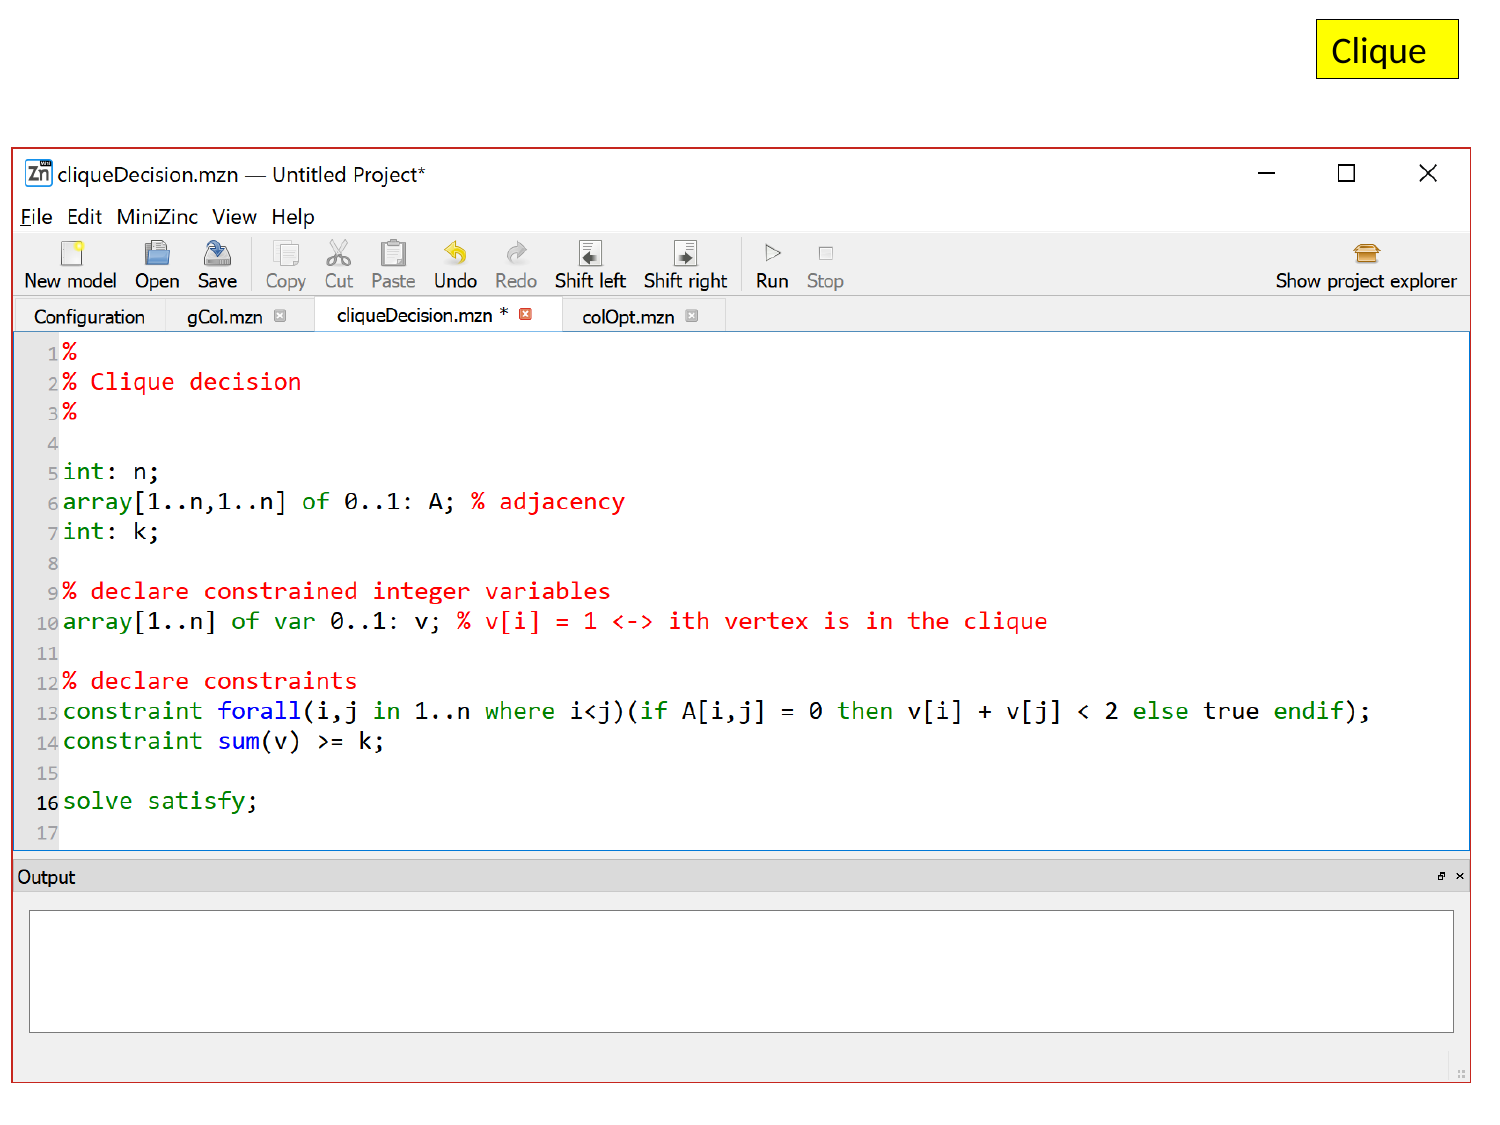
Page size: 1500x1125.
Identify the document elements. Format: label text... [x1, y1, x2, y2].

picture [10, 146, 1471, 1083]
text_box Clique [1316, 19, 1459, 79]
